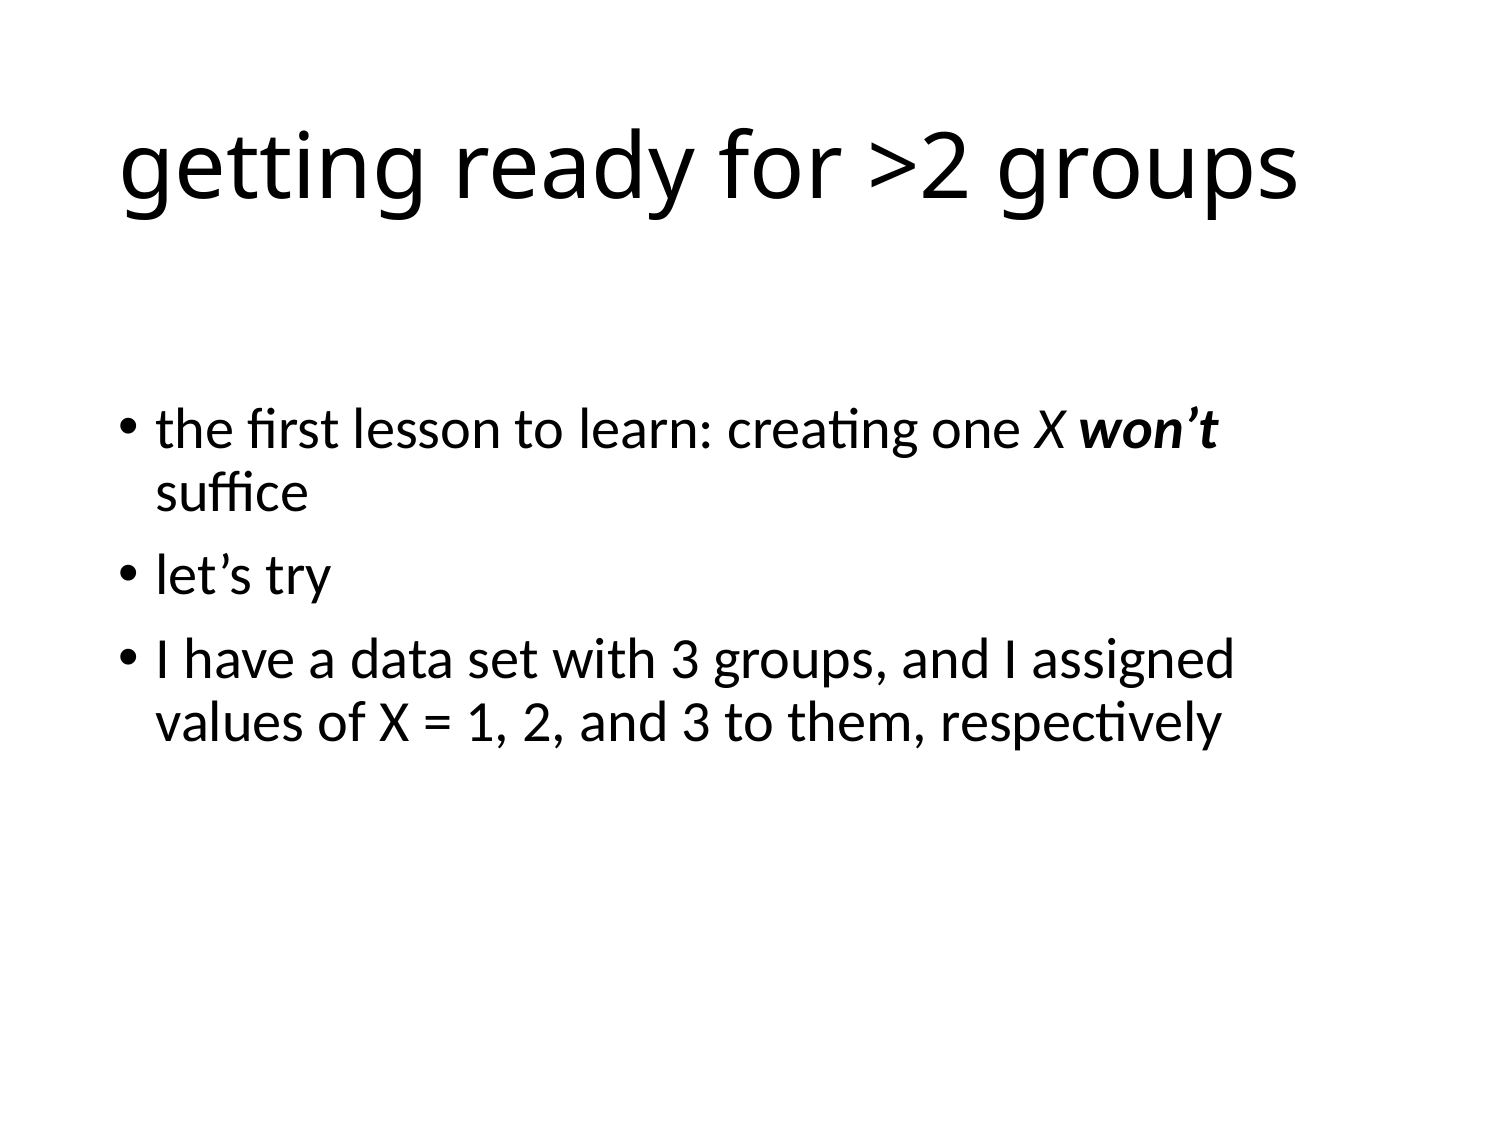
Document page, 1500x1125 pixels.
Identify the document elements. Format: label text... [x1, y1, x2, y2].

list the first lesson to learn: creating one X won’t suffice let’s try I have a data set with 3 groups, and I assigned values of X = 1, 2, and 3 to them, respectively [103, 299, 1397, 1014]
title getting ready for >2 groups [103, 59, 1397, 278]
